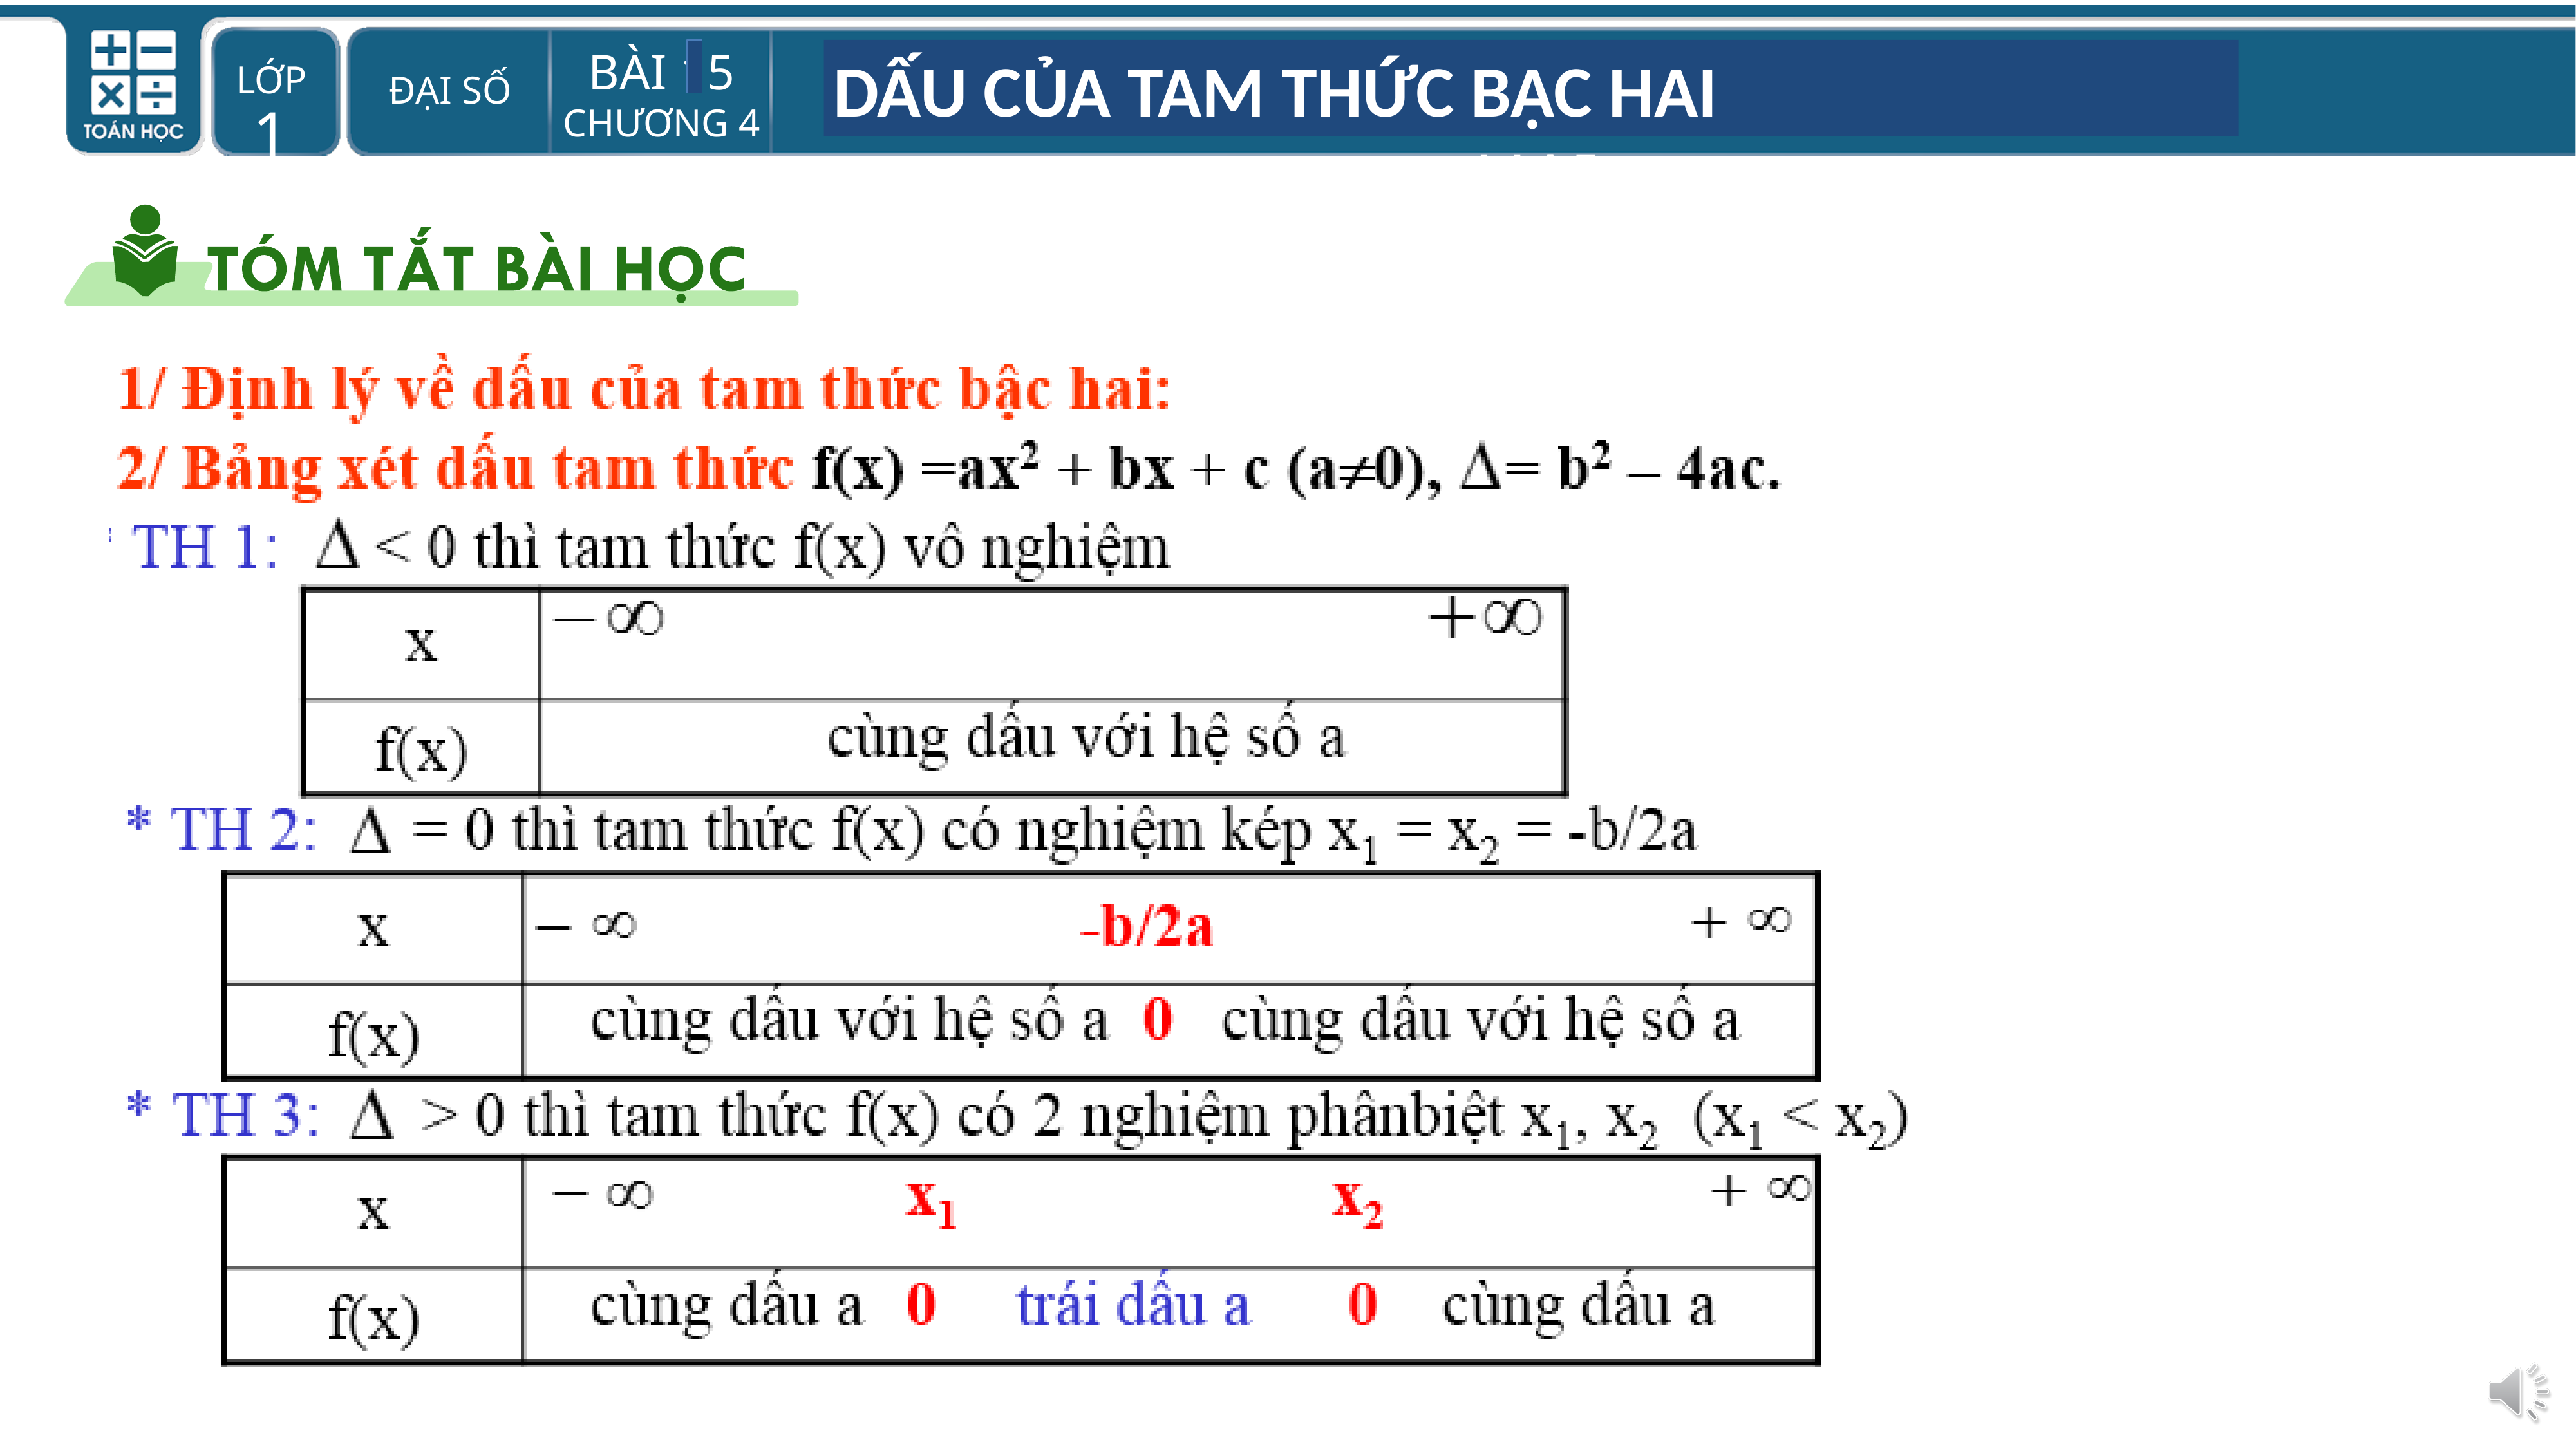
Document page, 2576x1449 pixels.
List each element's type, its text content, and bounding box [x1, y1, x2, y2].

picture [0, 5, 2576, 156]
picture [108, 336, 1912, 1390]
text_box [686, 39, 702, 93]
text_box DẤU CỦA TAM THỨC BẬC HAI [823, 39, 2239, 136]
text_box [63, 204, 799, 306]
picture [2488, 1361, 2553, 1426]
